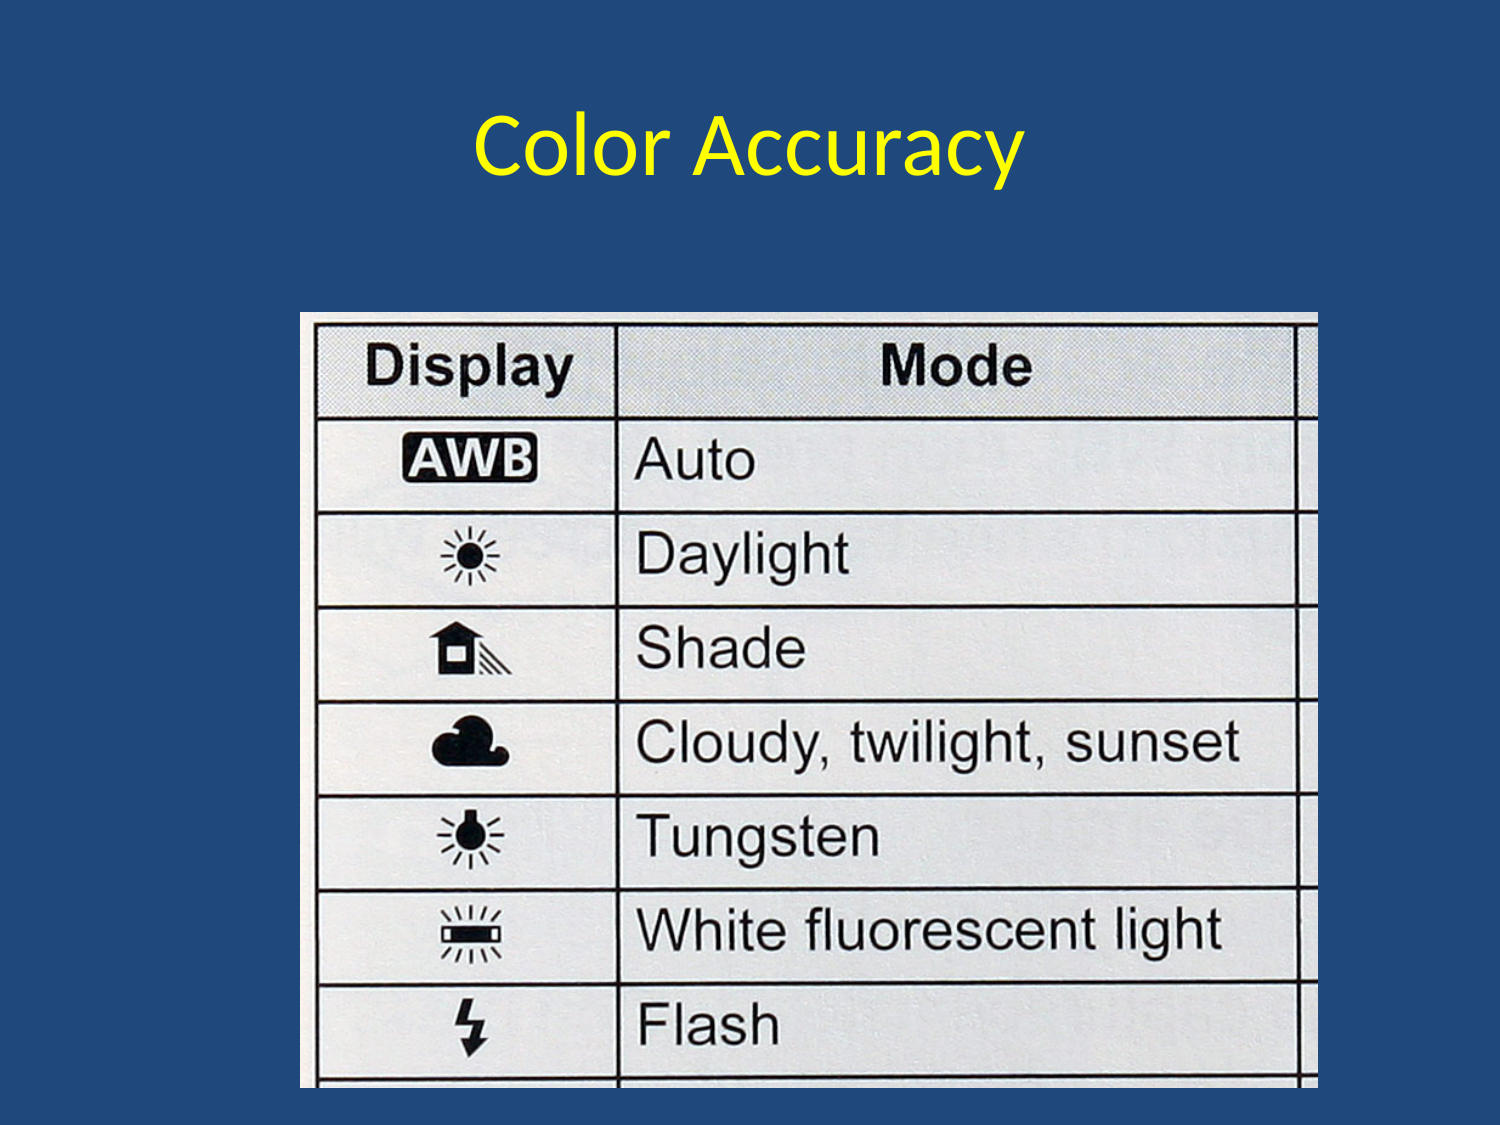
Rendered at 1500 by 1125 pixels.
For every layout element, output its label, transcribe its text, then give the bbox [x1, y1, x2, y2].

title Color Accuracy [75, 45, 1425, 233]
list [299, 312, 1319, 1088]
